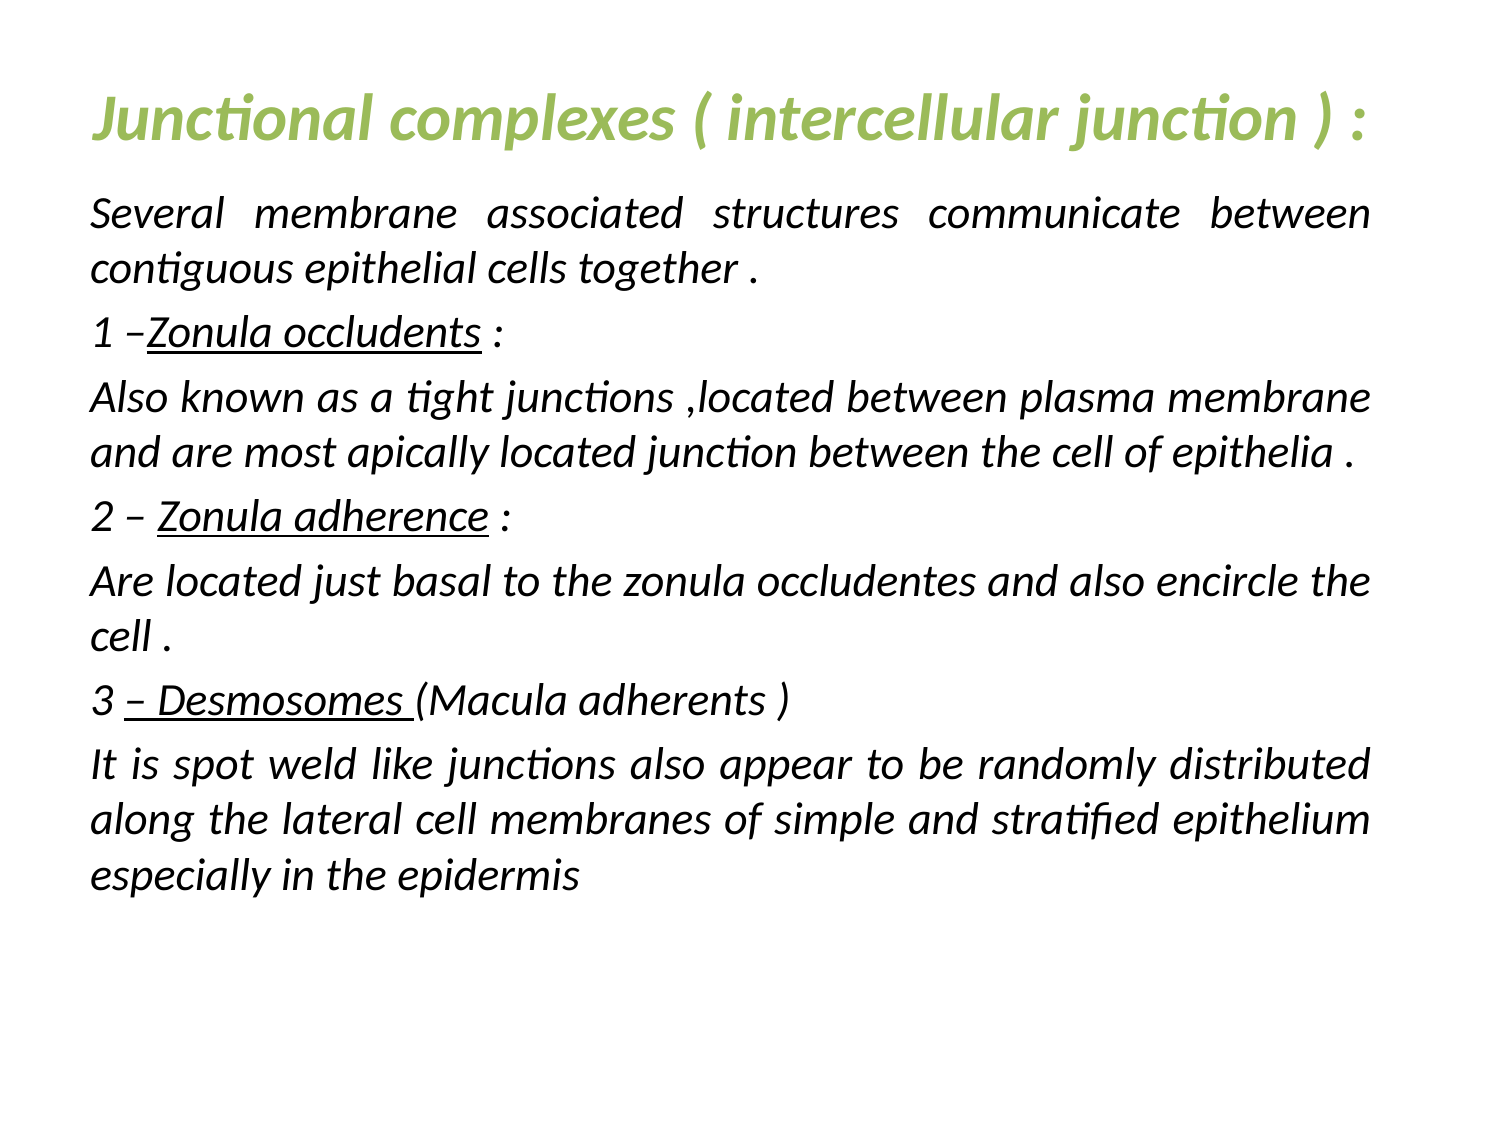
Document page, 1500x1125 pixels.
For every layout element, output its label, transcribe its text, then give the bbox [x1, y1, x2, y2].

title Junctional complexes ( intercellular junction ) : [75, 62, 1388, 174]
subtitle Several membrane associated structures communicate between contiguous epithelial cells together . 1 –Zonula occludents : Also known as a tight junctions ,located between plasma membrane and are most apically located junction between the cell of epithelia . 2 – Zonula adherence : Are located just basal to the zonula occludentes and also encircle the cell . 3 – Desmosomes (Macula adherents ) It is spot weld like junctions also appear to be randomly distributed along the lateral cell membranes of simple and stratified epithelium especially in the epidermis [75, 174, 1388, 925]
